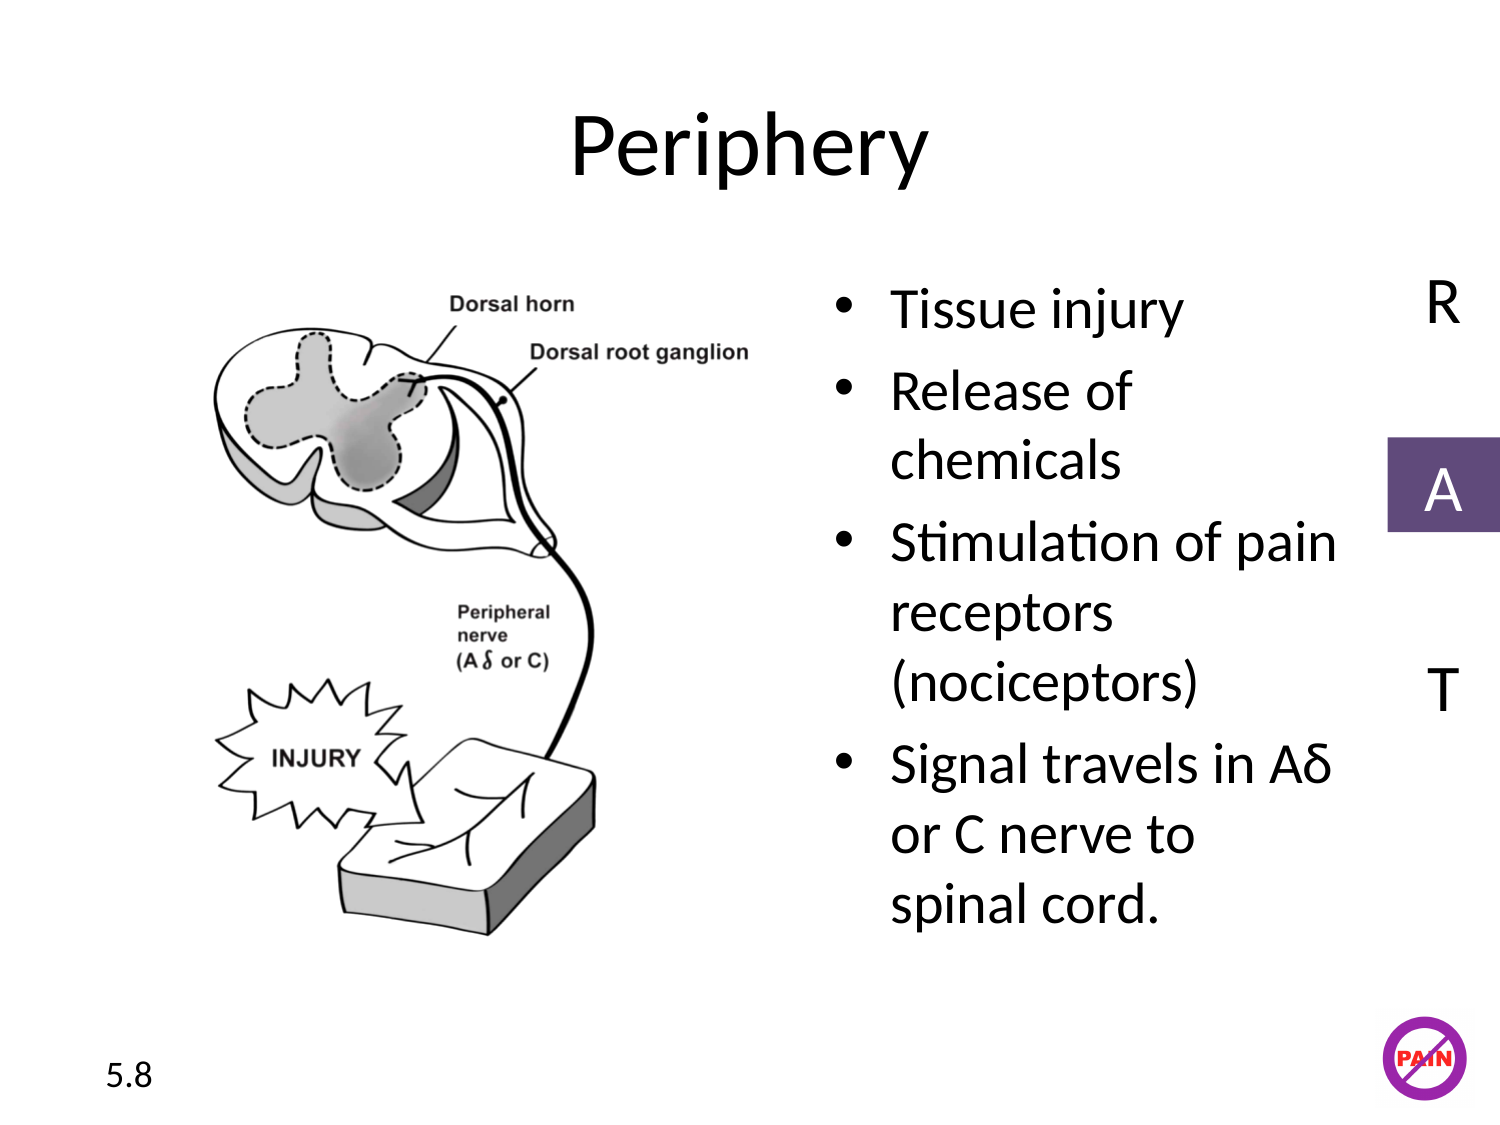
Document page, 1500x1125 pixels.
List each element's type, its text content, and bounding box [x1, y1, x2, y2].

text_box T [1387, 637, 1500, 733]
list Tissue injury Release of chemicals Stimulation of pain receptors (nociceptors) Signal travels in Aδ or C nerve to spinal cord. [819, 262, 1363, 1005]
text_box 5.8 [0, 1042, 259, 1103]
text_box A [1387, 437, 1500, 533]
picture [1375, 1008, 1475, 1108]
text_box R [1387, 249, 1500, 345]
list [188, 262, 766, 968]
title Periphery [75, 45, 1425, 233]
